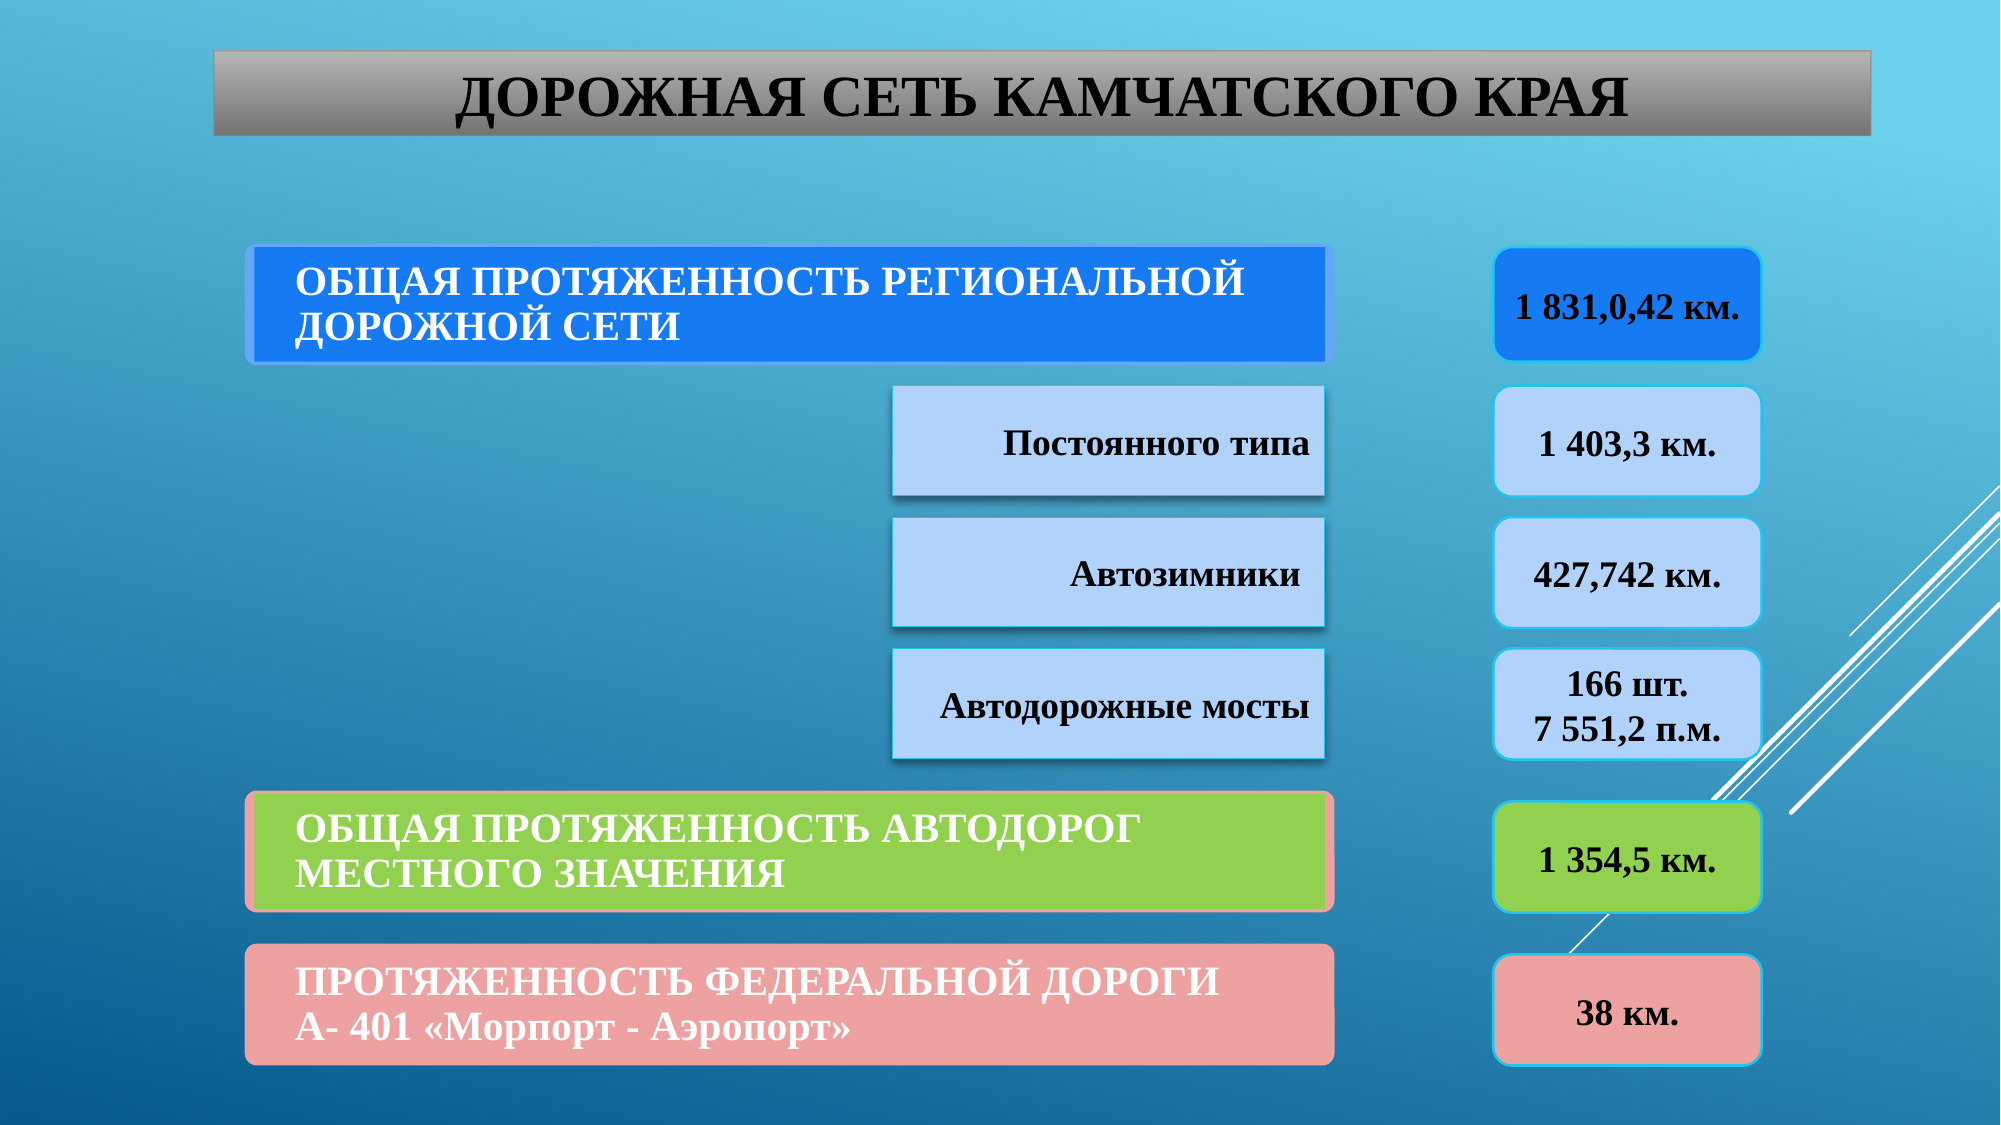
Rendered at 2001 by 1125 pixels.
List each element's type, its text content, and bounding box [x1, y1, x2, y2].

text_box Автодорожные мосты [892, 648, 1325, 759]
text_box 38 км. [1491, 953, 1764, 1067]
text_box Автозимники [892, 517, 1325, 627]
text_box 427,742 км. [1491, 515, 1764, 630]
text_box 1 831,0,42 км. [1491, 245, 1764, 364]
text_box 1 354,5 км. [1491, 800, 1764, 914]
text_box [244, 243, 1335, 366]
text_box 1 403,3 км. [1491, 384, 1764, 499]
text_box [244, 943, 1335, 1066]
text_box Постоянного типа [892, 385, 1325, 496]
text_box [244, 790, 1335, 913]
text_box ДОРОЖНАЯ СЕТЬ КАМЧАТСКОГО КРАЯ [213, 50, 1872, 136]
text_box 166 шт. 7 551,2 п.м. [1491, 647, 1764, 761]
